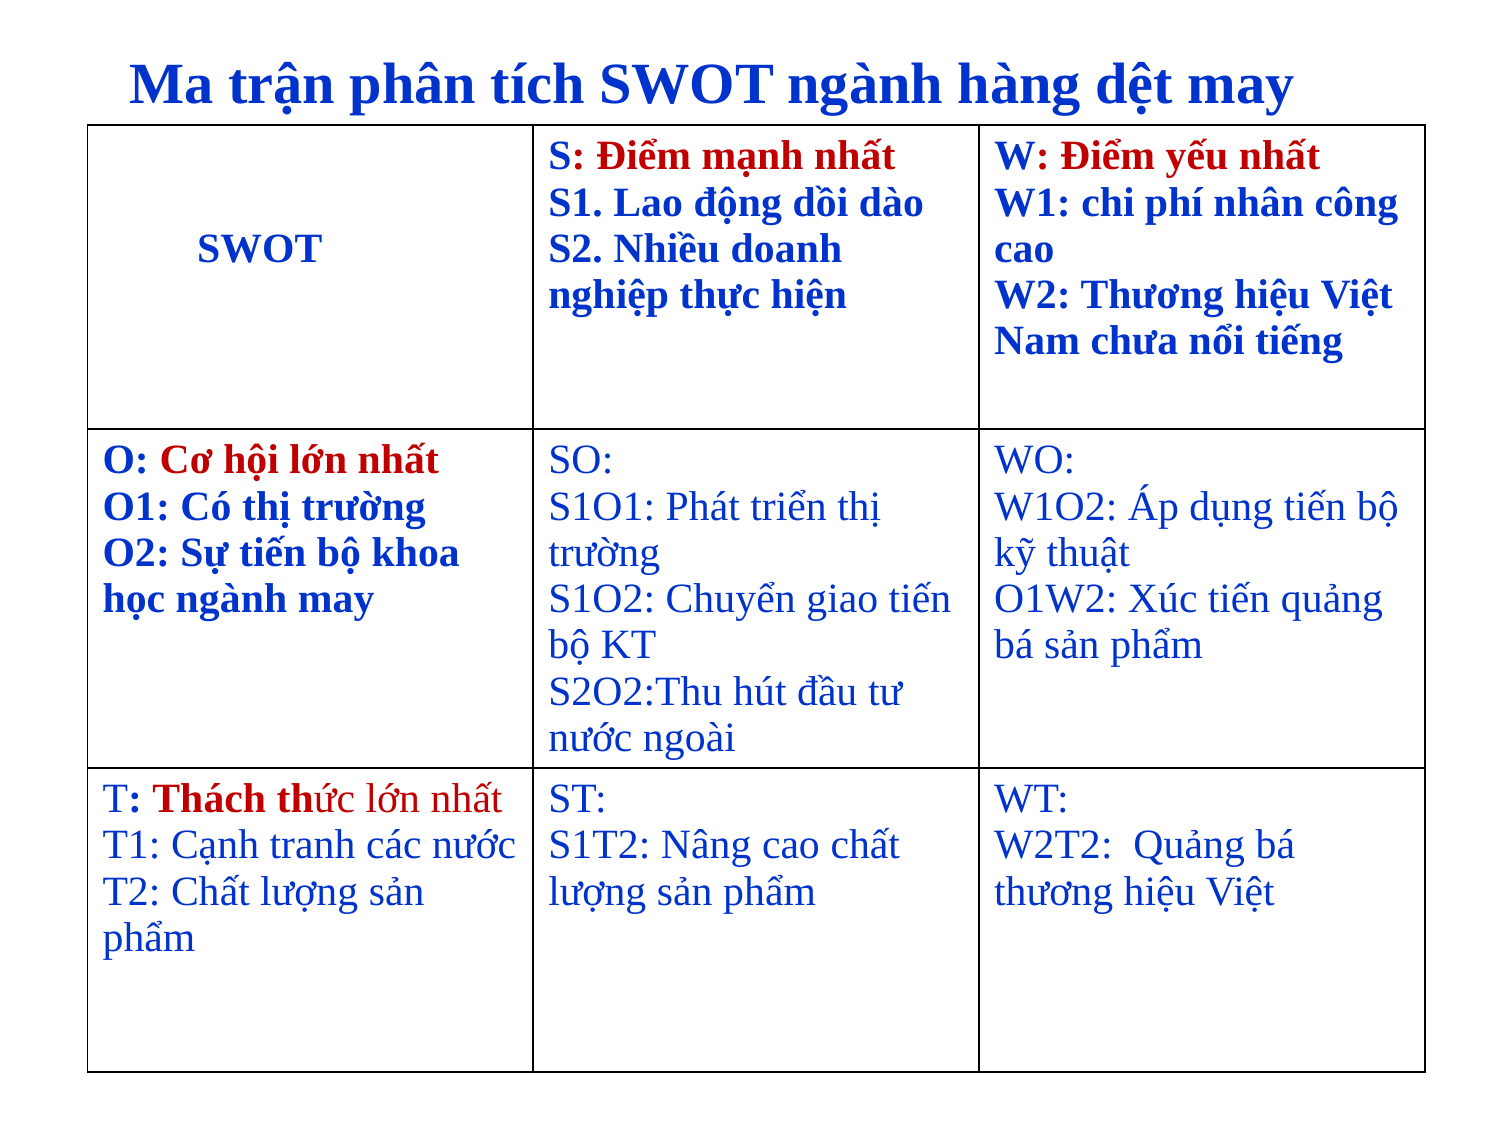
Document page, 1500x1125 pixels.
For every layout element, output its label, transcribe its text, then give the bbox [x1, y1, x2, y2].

table_cell WT: W2T2: Quảng bá thương hiệu Việt [980, 769, 1424, 1071]
table_header S: Điểm mạnh nhất S1. Lao động dồi dào S2. Nhiều doanh nghiệp thực hiện [534, 126, 978, 428]
table_cell O: Cơ hội lớn nhất O1: Có thị trường O2: Sự tiến bộ khoa học ngành may [88, 430, 532, 767]
table_cell ST: S1T2: Nâng cao chất lượng sản phẩm [534, 769, 978, 1071]
table_cell WO: W1O2: Áp dụng tiến bộ kỹ thuật O1W2: Xúc tiến quảng bá sản phẩm [980, 430, 1424, 767]
table_cell T: Thách thức lớn nhất T1: Cạnh tranh các nước T2: Chất lượng sản phẩm [88, 769, 532, 1071]
table_cell SO: S1O1: Phát triển thị trường S1O2: Chuyển giao tiến bộ KT S2O2:Thu hút đầu tư nước ngoài [534, 430, 978, 767]
table_header W: Điểm yếu nhất W1: chi phí nhân công cao W2: Thương hiệu Việt Nam chưa nổi tiếng [980, 126, 1424, 428]
text_box Ma trận phân tích SWOT ngành hàng dệt may [87, 37, 1338, 123]
table_header SWOT [88, 126, 532, 428]
